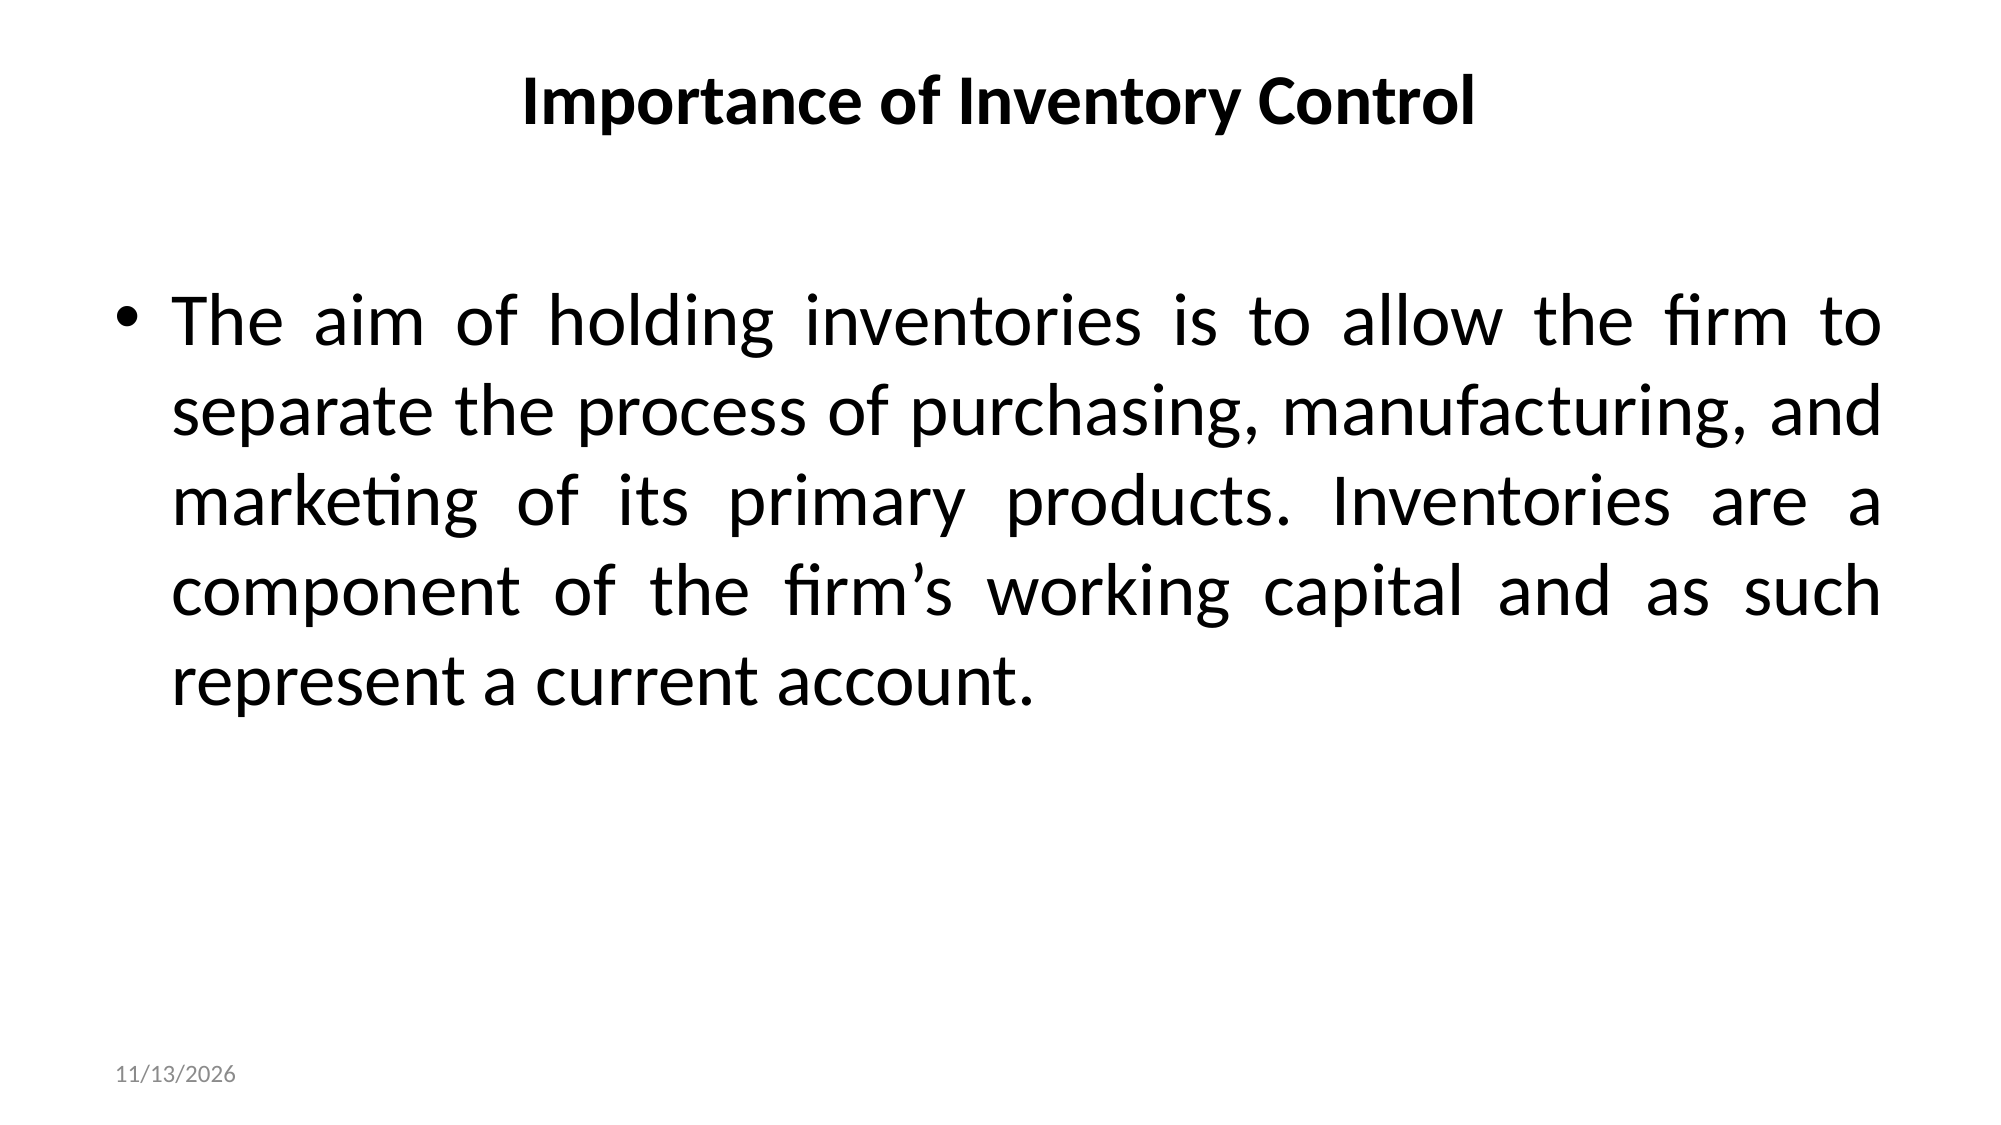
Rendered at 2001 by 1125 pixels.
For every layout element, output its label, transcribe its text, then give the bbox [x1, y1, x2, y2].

list The aim of holding inventories is to allow the firm to separate the process of purchasing, manufac­turing, and marketing of its primary products. Inventories are a component of the firm’s working capital and as such represent a current account. [99, 262, 1900, 1005]
title Importance of Inventory Control [99, 45, 1900, 233]
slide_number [99, 1042, 567, 1103]
